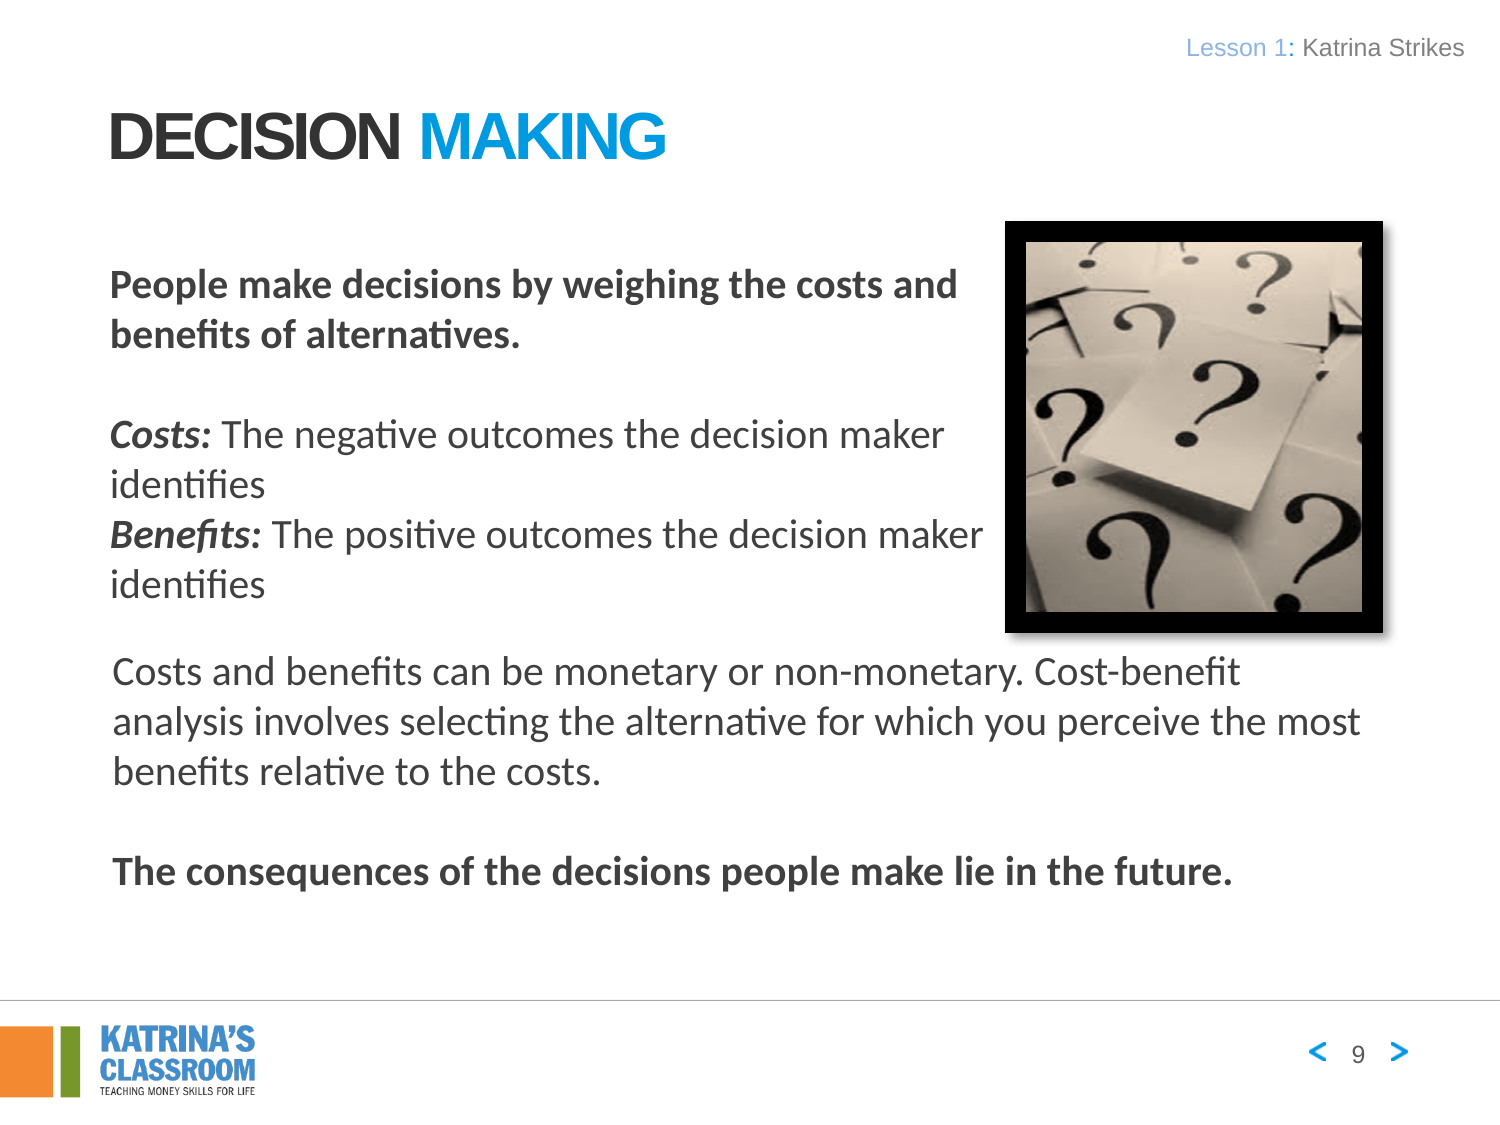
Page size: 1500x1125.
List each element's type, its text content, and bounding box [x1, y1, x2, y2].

picture [0, 987, 1500, 1015]
picture [1308, 1042, 1321, 1050]
text_box 9 [1329, 1029, 1388, 1075]
picture [1395, 1053, 1409, 1062]
text_box Costs and benefits can be monetary or non-monetary. Cost-benefit analysis involves selecting the alternative for which you perceive the most benefits relative to the costs. The consequences of the decisions people make lie in the future. [99, 637, 1388, 900]
picture [1391, 1046, 1401, 1057]
text_box Decision making [92, 94, 1263, 182]
picture [1308, 1053, 1322, 1062]
text_box People make decisions by weighing the costs and benefits of alternatives. Costs: The negative outcomes the decision maker identifies Benefits: The positive outcomes the decision maker identifies [97, 250, 1005, 664]
picture [1025, 241, 1363, 613]
picture [1316, 1046, 1326, 1057]
text_box Lesson 1: Katrina Strikes [600, 24, 1478, 73]
picture [1396, 1042, 1409, 1050]
